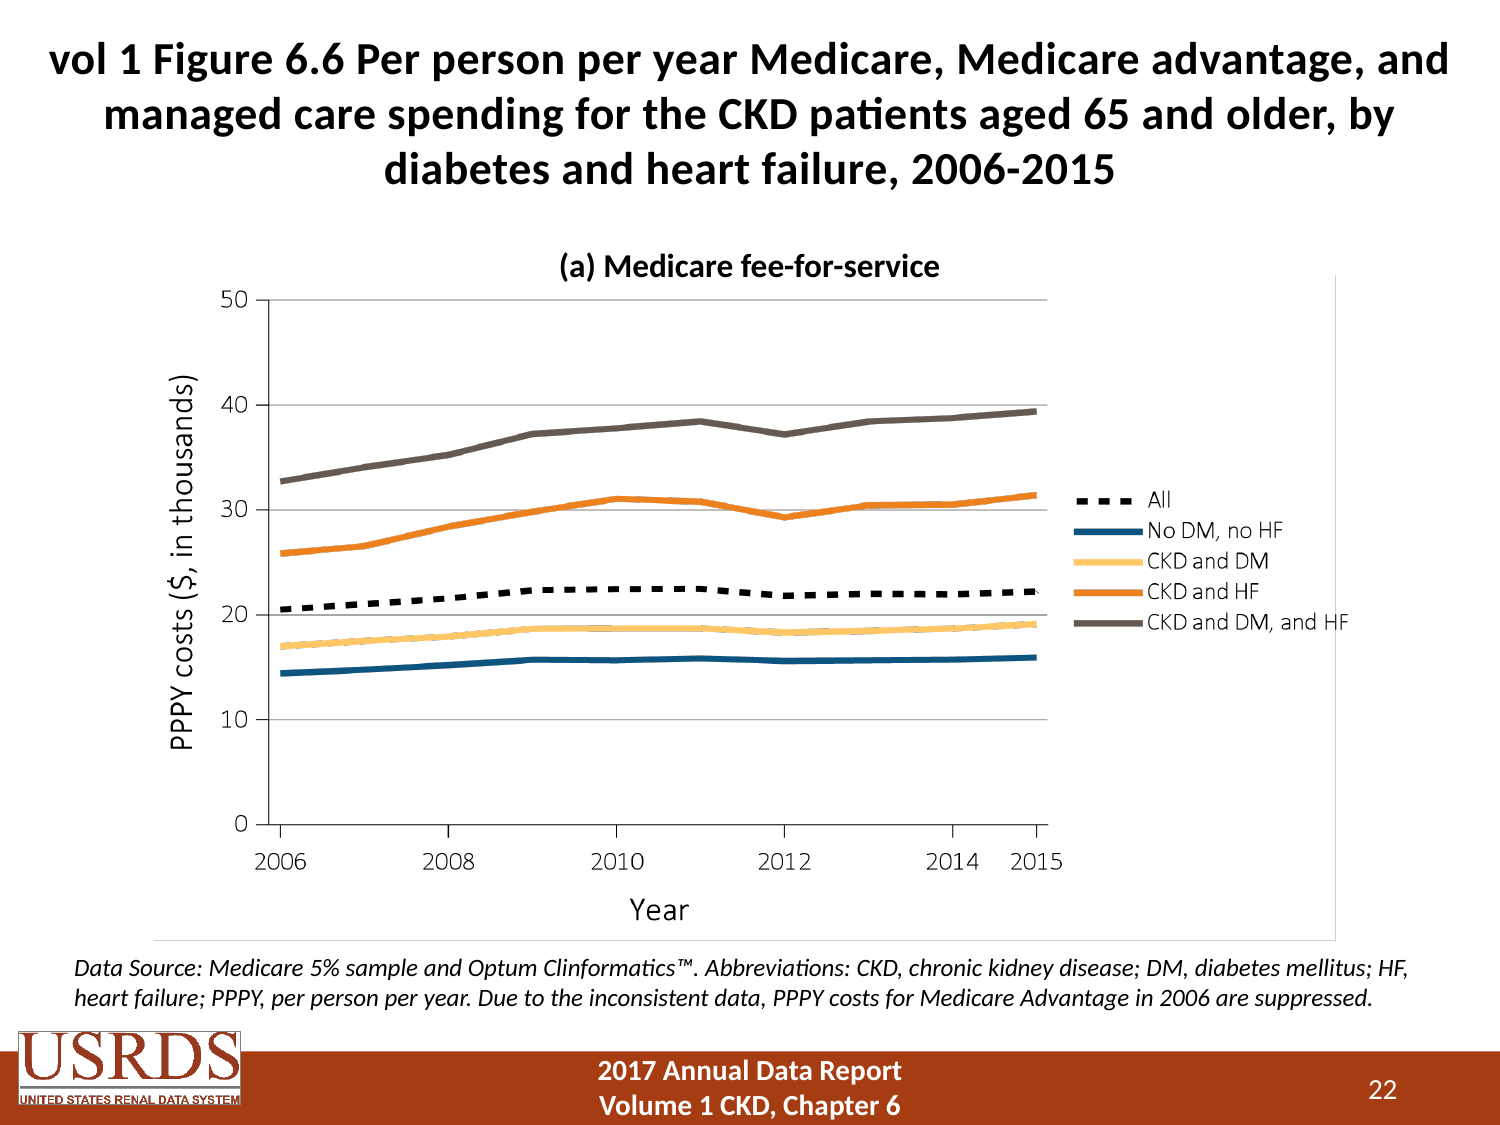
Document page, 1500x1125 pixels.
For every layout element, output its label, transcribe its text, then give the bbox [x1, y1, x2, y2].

slide_number 22 [1262, 1062, 1413, 1108]
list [152, 275, 1348, 942]
text_box Data Source: Medicare 5% sample and Optum Clinformatics™. Abbreviations: CKD, chronic kidney disease; DM, diabetes mellitus; HF, heart failure; PPPY, per person per year. Due to the inconsistent data, PPPY costs for Medicare Advantage in 2006 are suppressed. [59, 944, 1441, 1020]
picture [19, 1032, 240, 1104]
title vol 1 Figure 6.6 Per person per year Medicare, Medicare advantage, and managed care spending for the CKD patients aged 65 and older, by diabetes and heart failure, 2006-2015 [1, 21, 1500, 209]
text_box (a) Medicare fee-for-service [544, 236, 956, 274]
